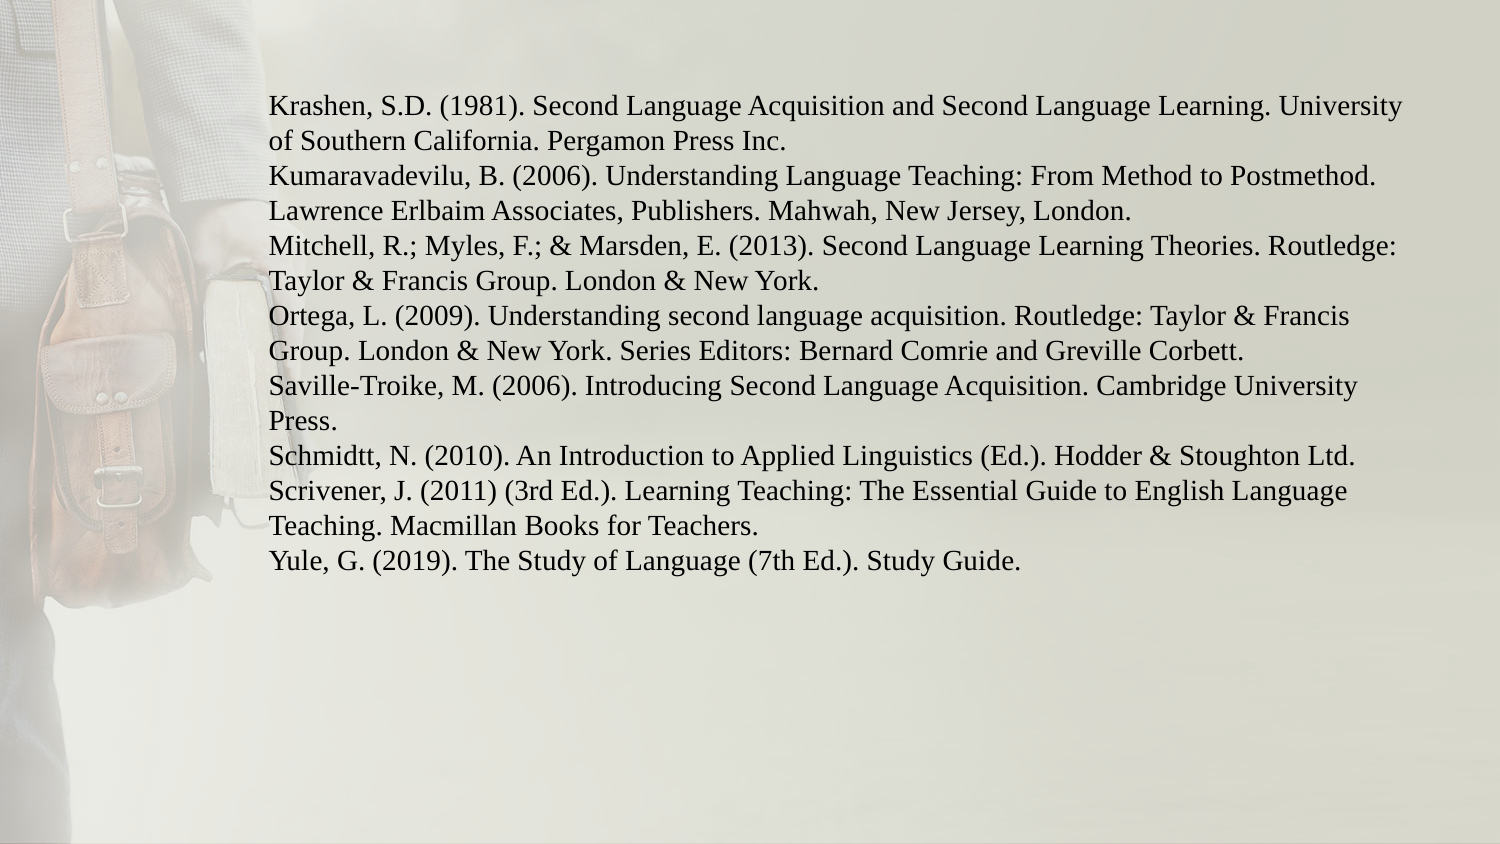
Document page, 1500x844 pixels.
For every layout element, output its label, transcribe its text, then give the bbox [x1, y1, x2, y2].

text_box Krashen, S.D. (1981). Second Language Acquisition and Second Language Learning. University of Southern California. Pergamon Press Inc. Kumaravadevilu, B. (2006). Understanding Language Teaching: From Method to Postmethod. Lawrence Erlbaim Associates, Publishers. Mahwah, New Jersey, London. Mitchell, R.; Myles, F.; & Marsden, E. (2013). Second Language Learning Theories. Routledge: Taylor & Francis Group. London & New York. Ortega, L. (2009). Understanding second language acquisition. Routledge: Taylor & Francis Group. London & New York. Series Editors: Bernard Comrie and Greville Corbett. Saville-Troike, M. (2006). Introducing Second Language Acquisition. Cambridge University Press. Schmidtt, N. (2010). An Introduction to Applied Linguistics (Ed.). Hodder & Stoughton Ltd. Scrivener, J. (2011) (3rd Ed.). Learning Teaching: The Essential Guide to English Language Teaching. Macmillan Books for Teachers. Yule, G. (2019). The Study of Language (7th Ed.). Study Guide. [253, 79, 1447, 584]
